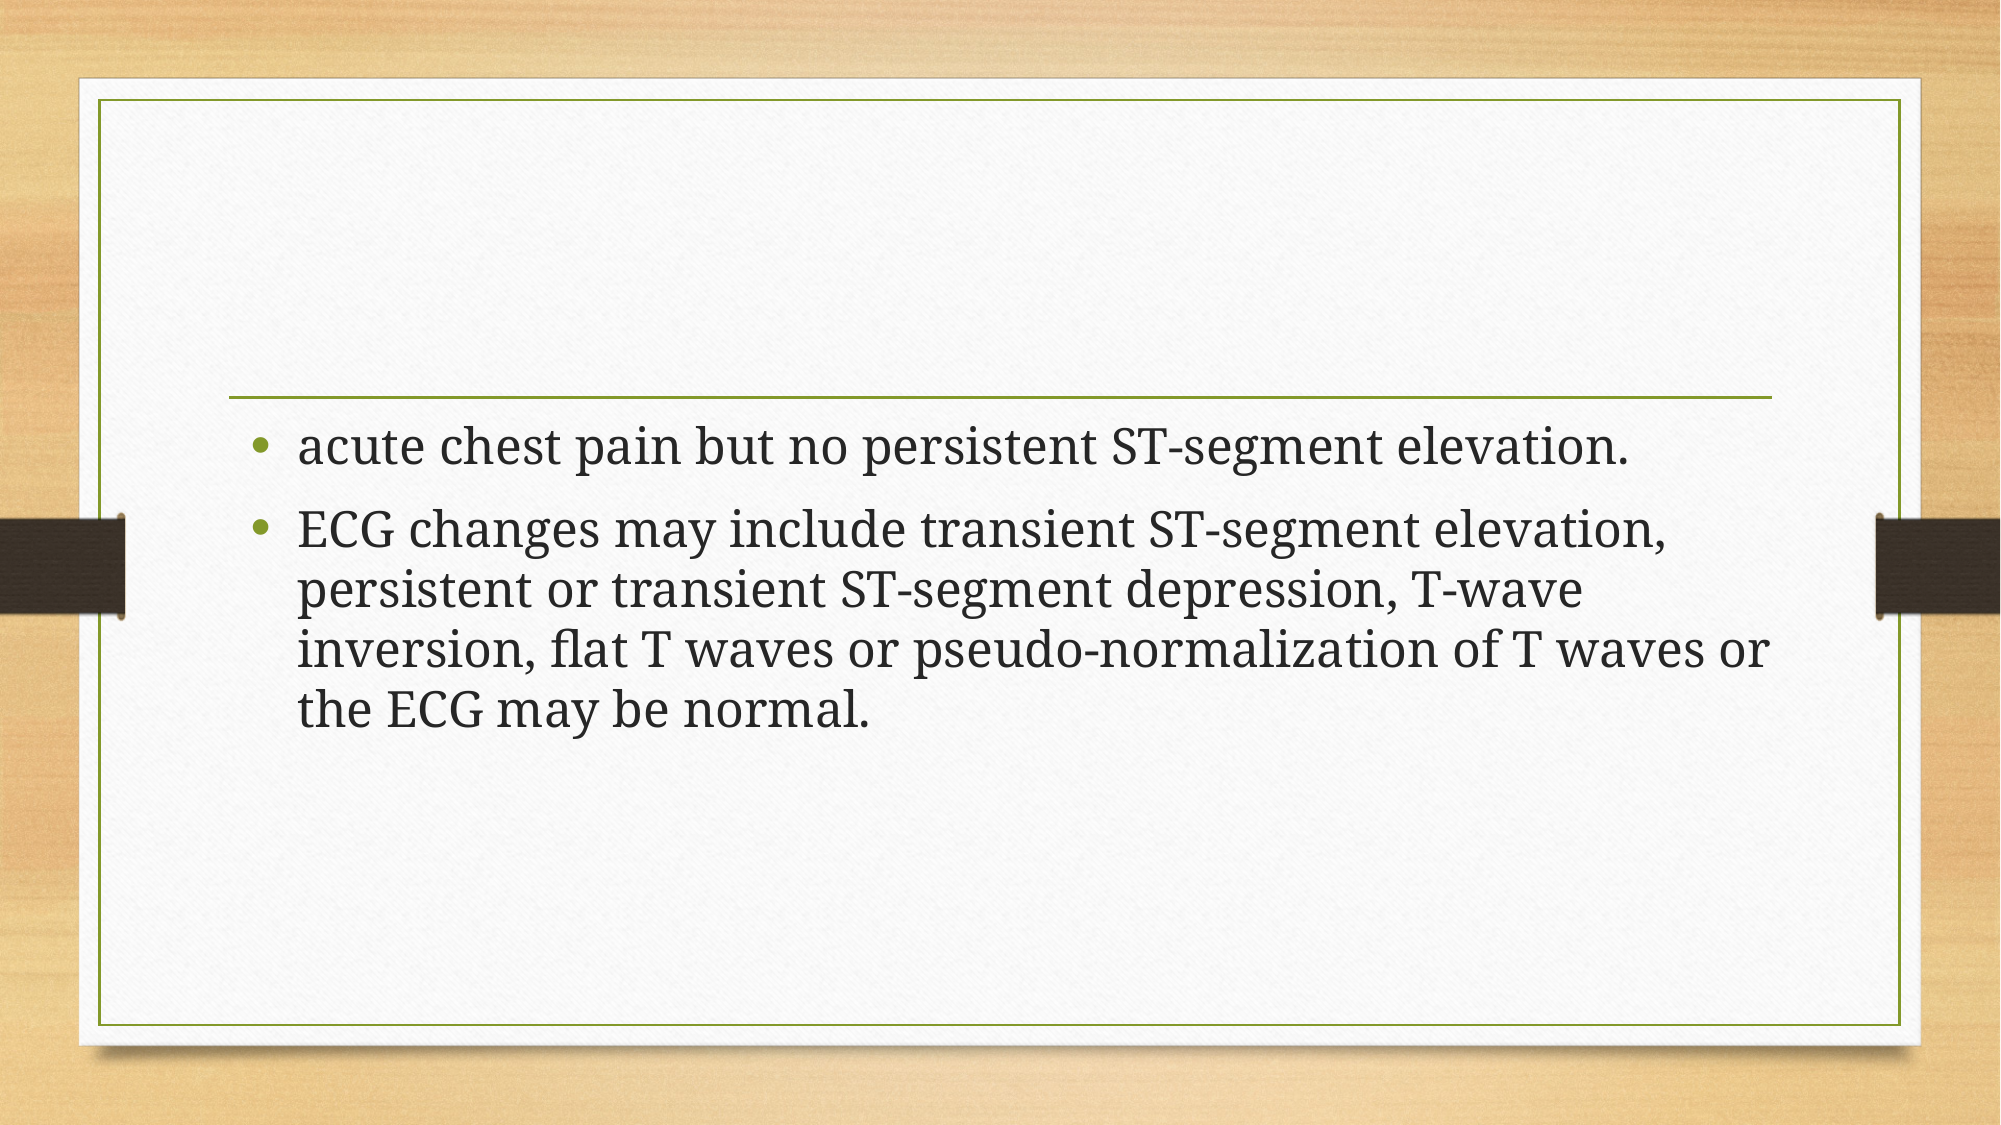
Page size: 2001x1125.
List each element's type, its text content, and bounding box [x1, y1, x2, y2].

list acute chest pain but no persistent ST-segment elevation. ECG changes may include transient ST-segment elevation, persistent or transient ST-segment depression, T-wave inversion, flat T waves or pseudo-normalization of T waves or the ECG may be normal. [235, 407, 1811, 952]
picture [0, 0, 2001, 1125]
